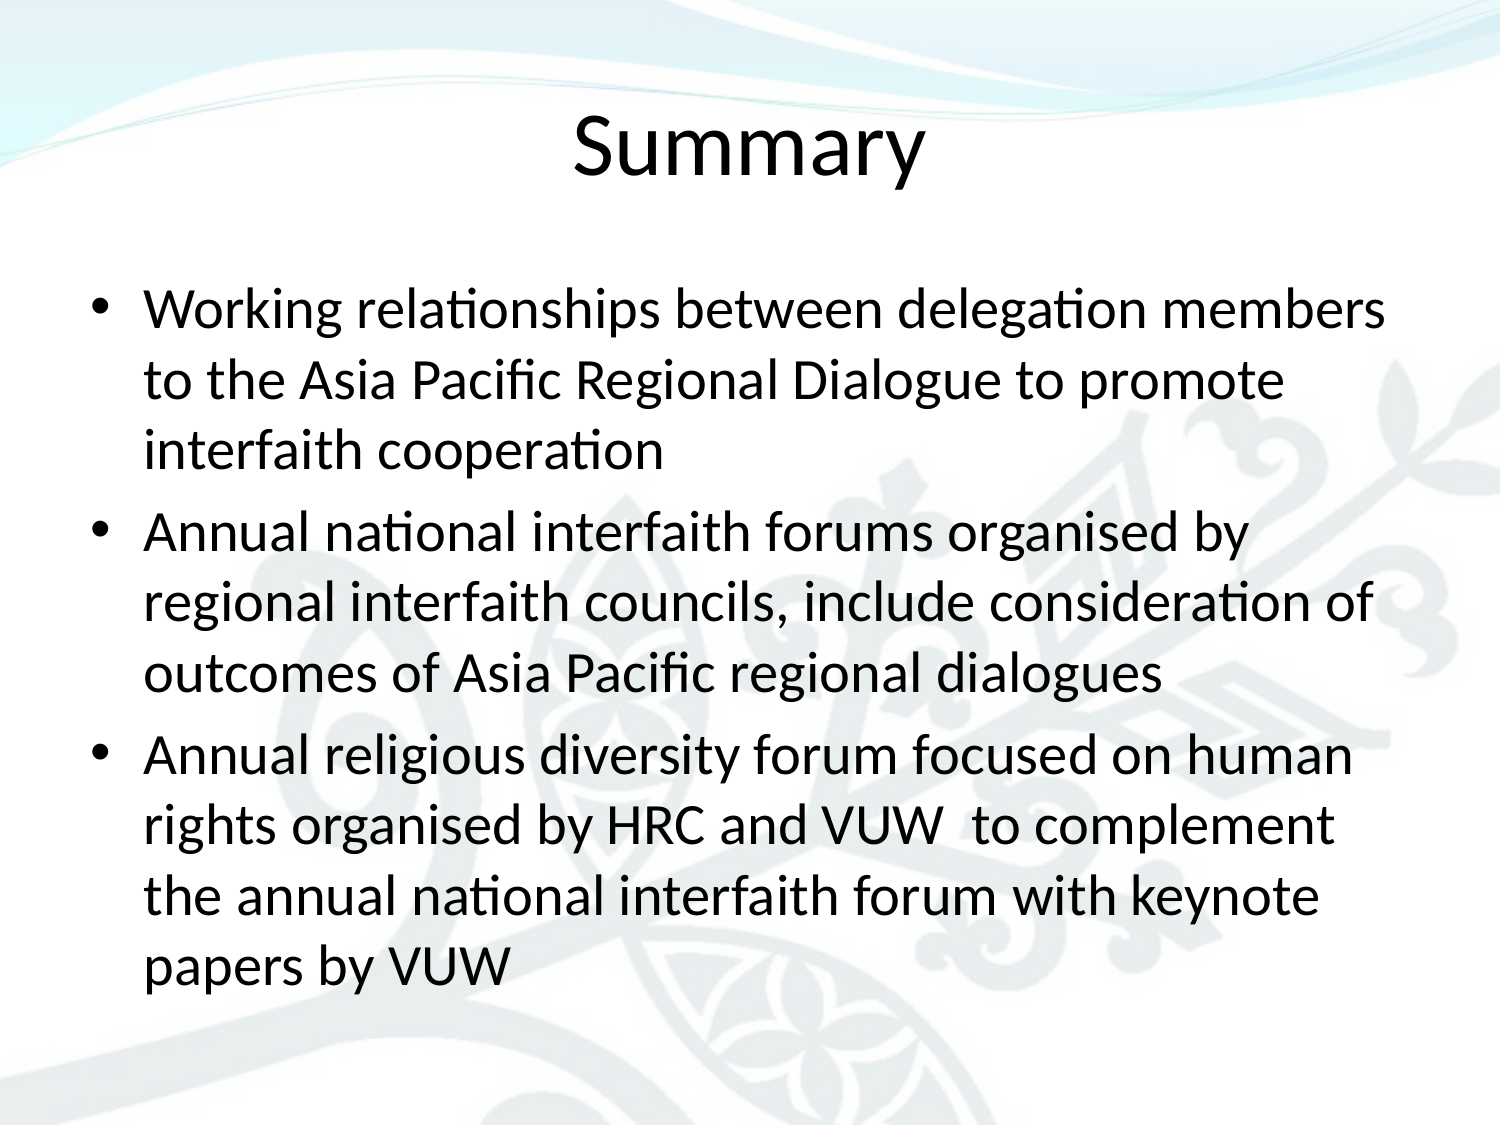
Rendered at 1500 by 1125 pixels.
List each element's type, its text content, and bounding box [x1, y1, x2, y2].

list Working relationships between delegation members to the Asia Pacific Regional Dialogue to promote interfaith cooperation Annual national interfaith forums organised by regional interfaith councils, include consideration of outcomes of Asia Pacific regional dialogues Annual religious diversity forum focused on human rights organised by HRC and VUW to complement the annual national interfaith forum with keynote papers by VUW [75, 262, 1425, 1005]
title Summary [75, 45, 1425, 233]
